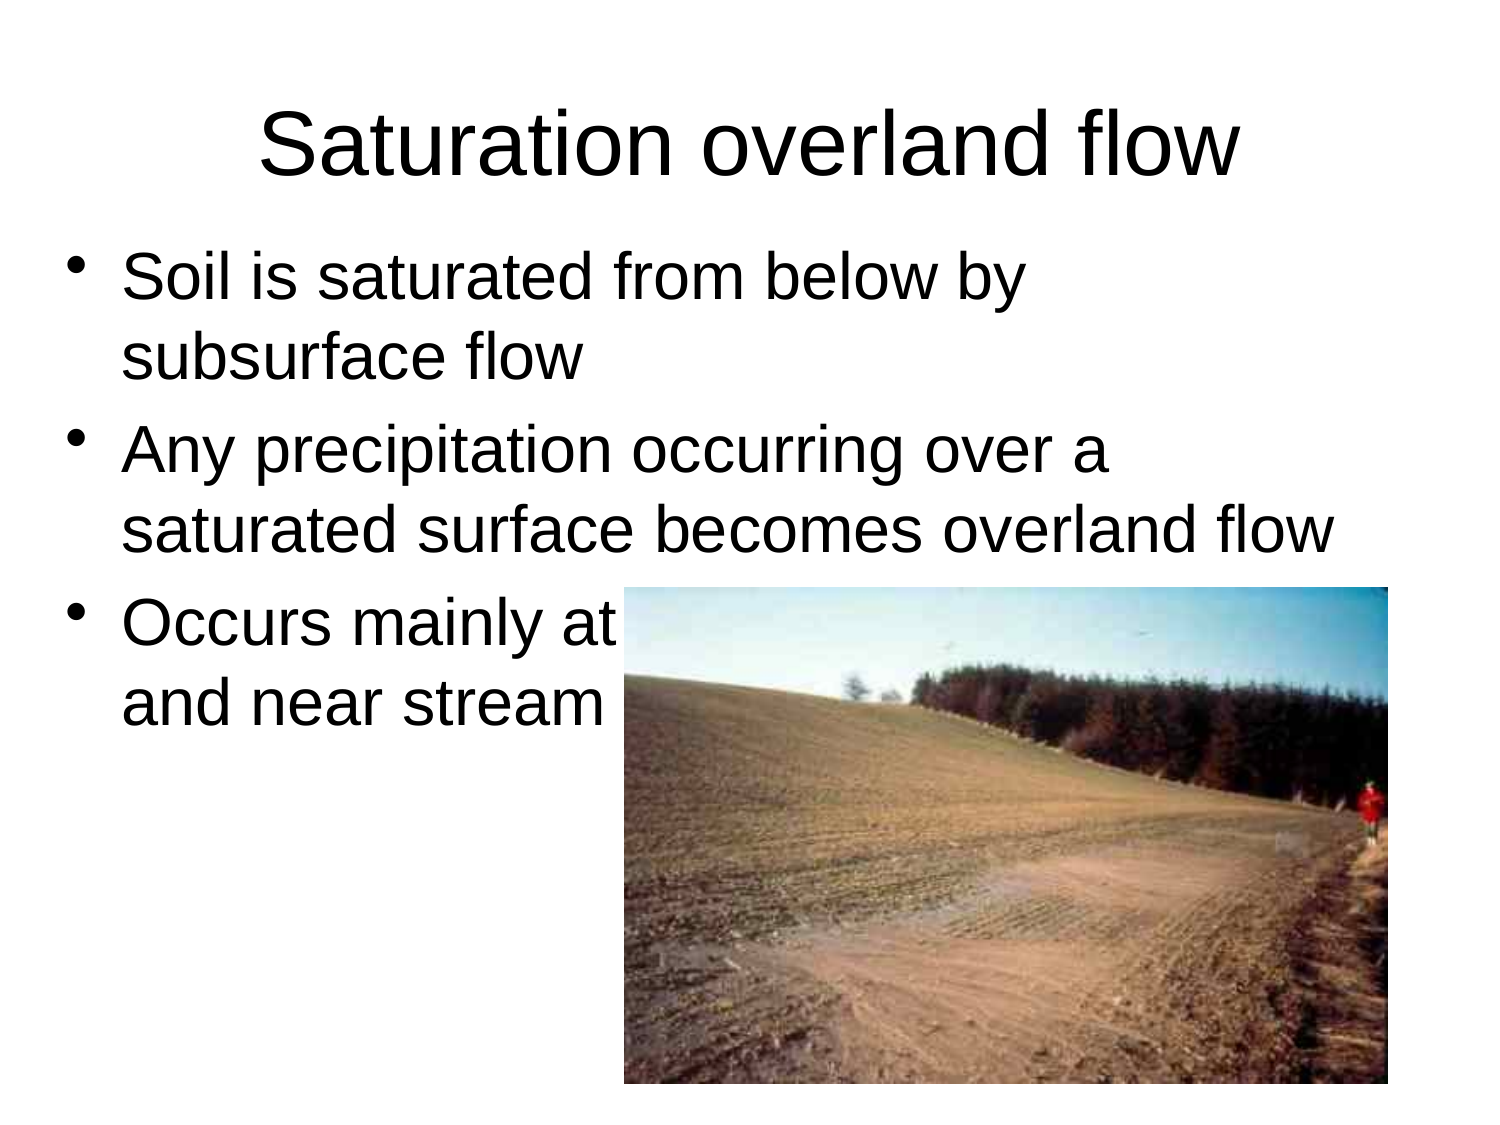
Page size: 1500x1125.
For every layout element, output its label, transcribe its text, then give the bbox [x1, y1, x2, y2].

title Saturation overland flow [75, 45, 1425, 233]
list Soil is saturated from below by subsurface flow Any precipitation occurring over a saturated surface becomes overland flow Occurs mainly at the bottom of hill slopes and near stream banks [50, 224, 1363, 968]
picture [624, 587, 1388, 1085]
